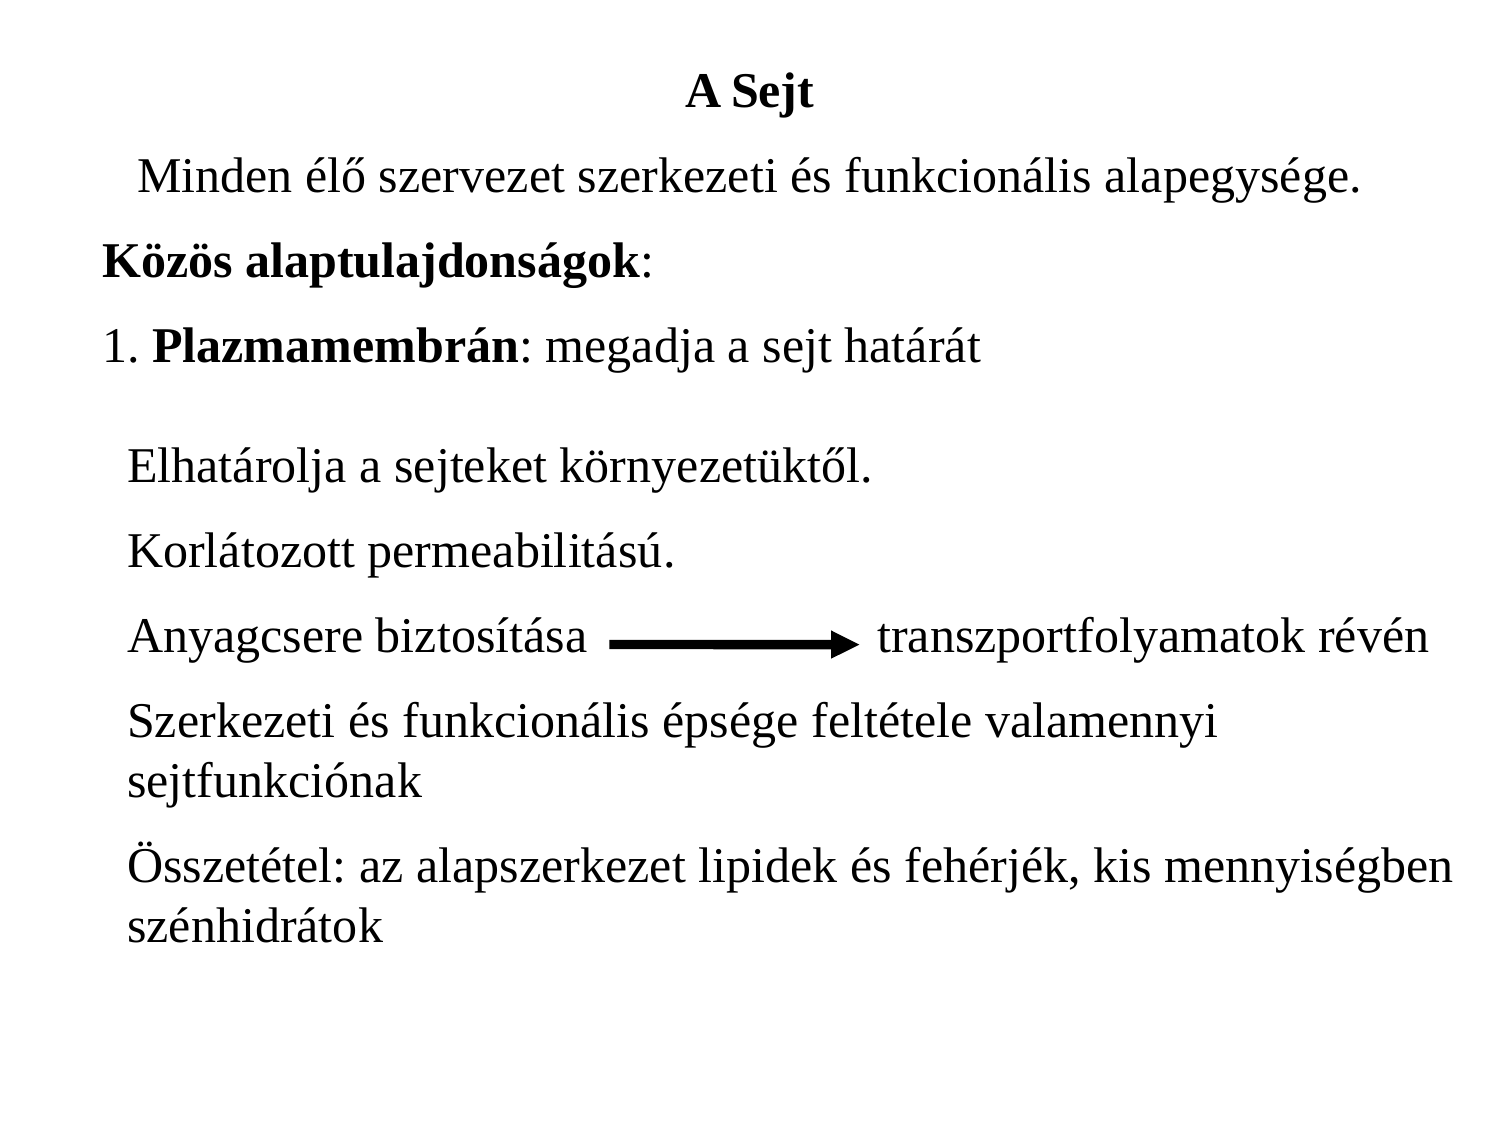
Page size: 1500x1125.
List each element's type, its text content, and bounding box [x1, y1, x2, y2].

text_box A Sejt Minden élő szervezet szerkezeti és funkcionális alapegysége. Közös alaptulajdonságok: 1. Plazmamembrán: megadja a sejt határát [87, 50, 1413, 380]
text_box Elhatárolja a sejteket környezetüktől. Korlátozott permeabilitású. Anyagcsere biztosítása transzportfolyamatok révén Szerkezeti és funkcionális épsége feltétele valamennyi sejtfunkciónak Összetétel: az alapszerkezet lipidek és fehérjék, kis mennyiségben szénhidrátok [112, 424, 1500, 960]
text_box [609, 638, 860, 651]
